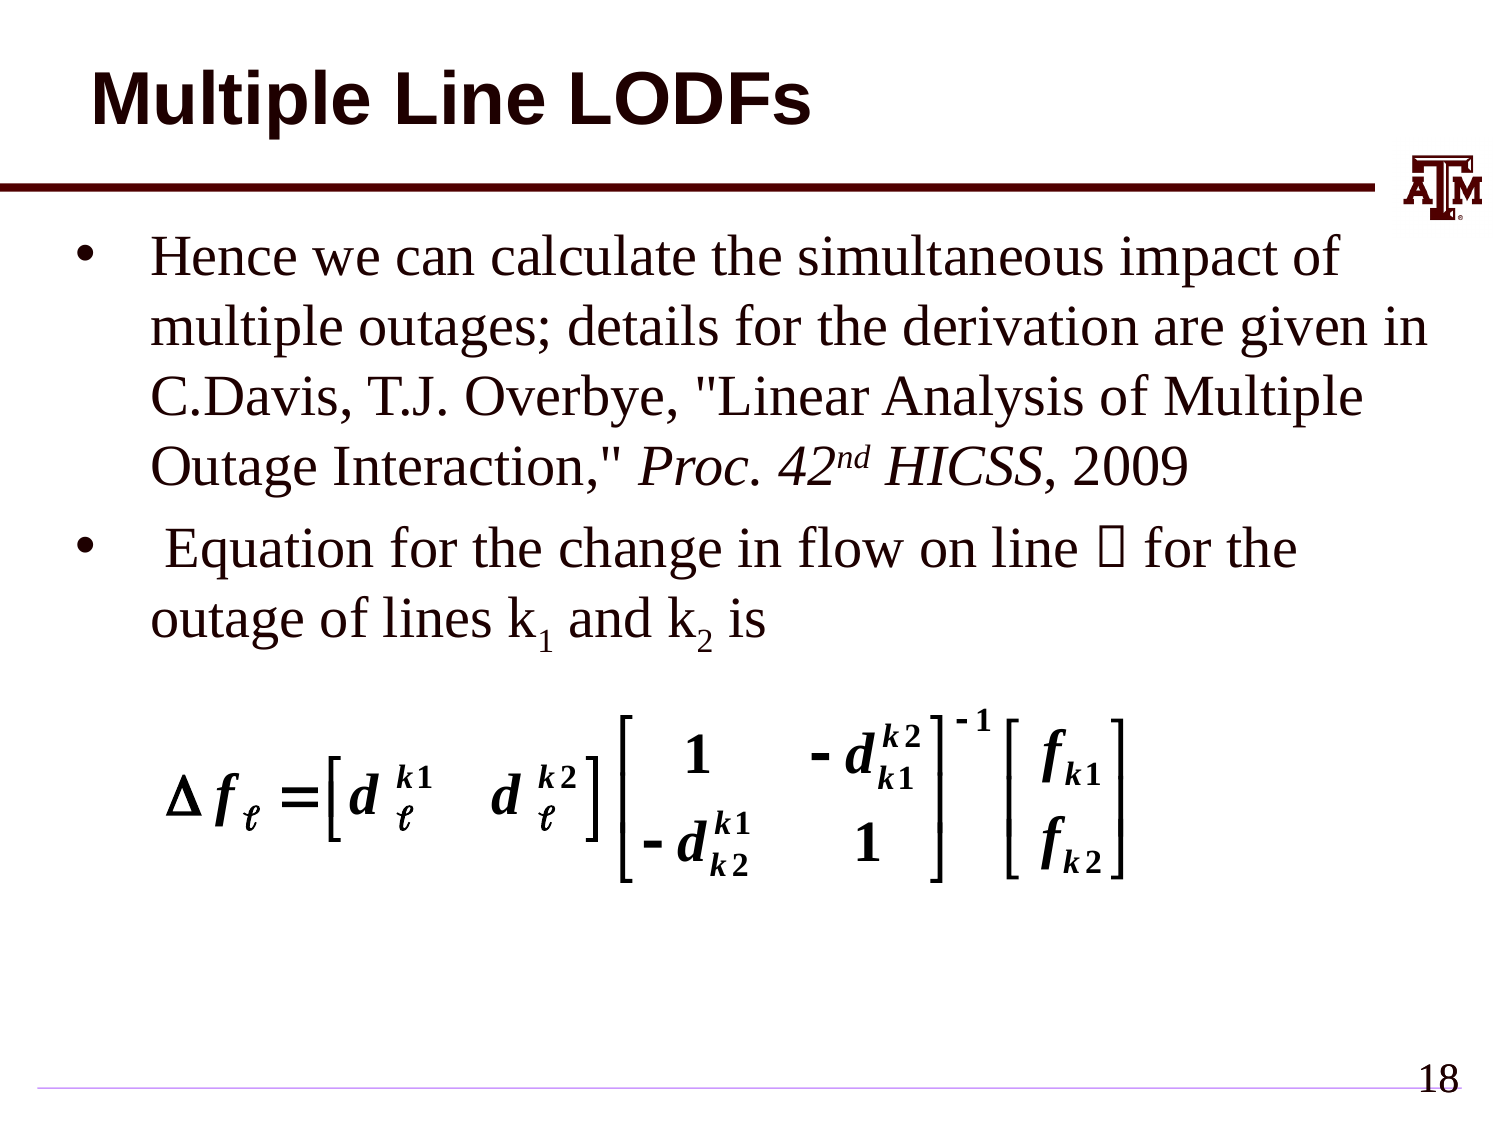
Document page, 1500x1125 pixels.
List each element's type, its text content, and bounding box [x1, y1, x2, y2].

text_box 17 [1162, 1037, 1475, 1113]
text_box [162, 699, 1138, 888]
picture [1392, 137, 1493, 238]
title Multiple Line LODFs [74, 12, 1388, 188]
list Hence we can calculate the simultaneous impact of multiple outages; details for the derivation are given in C.Davis, T.J. Overbye, "Linear Analysis of Multiple Outage Interaction," Proc. 42nd HICSS, 2009 Equation for the change in flow on line  for the outage of lines k1 and k2 is [59, 209, 1461, 351]
